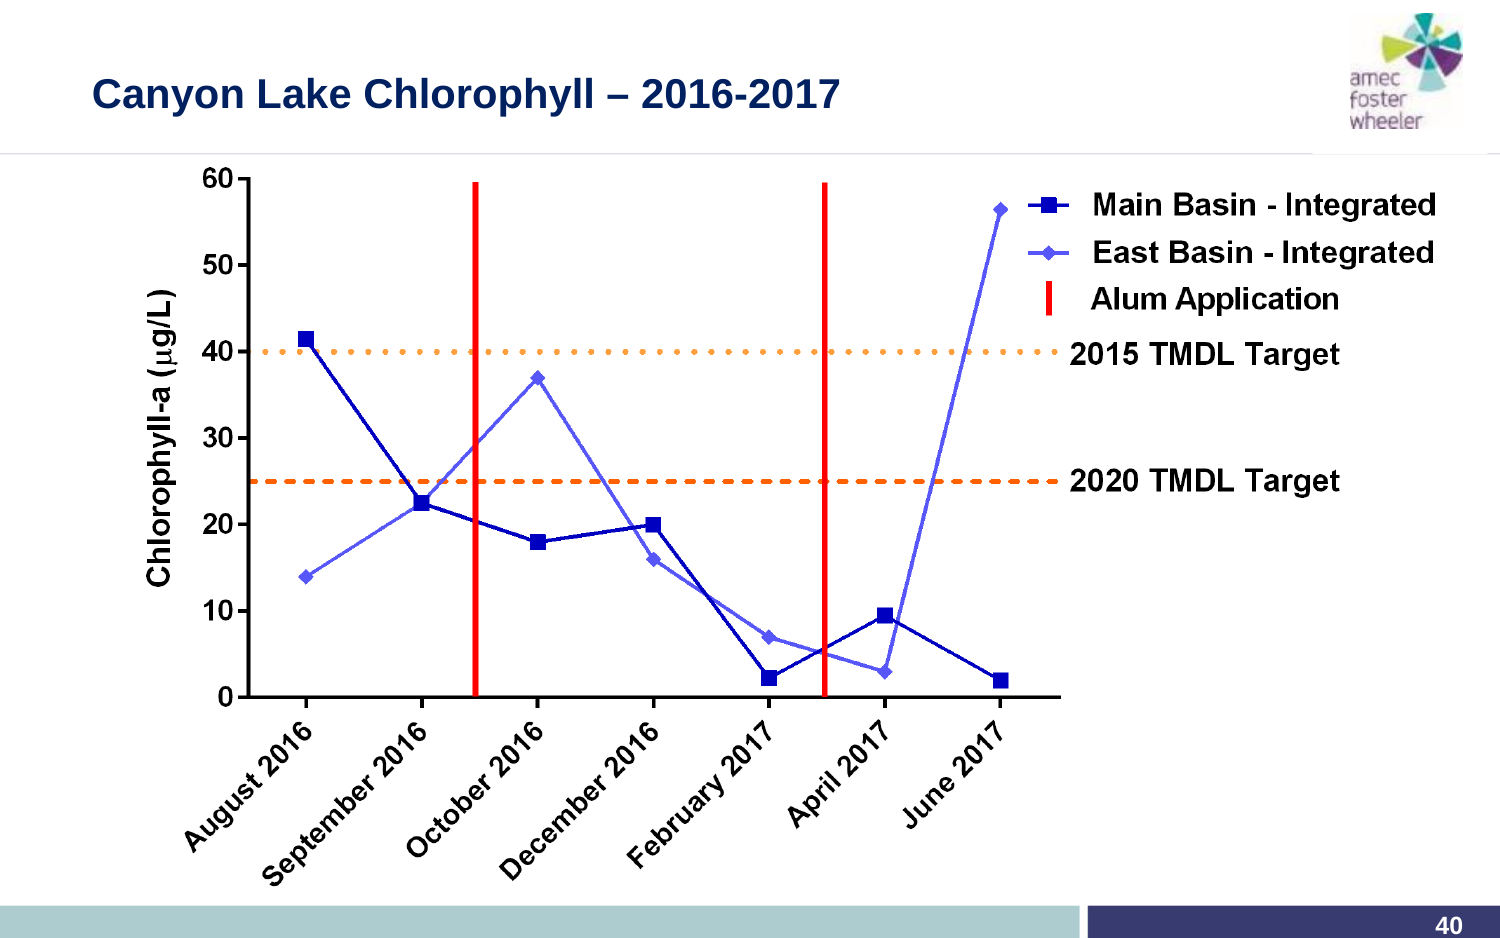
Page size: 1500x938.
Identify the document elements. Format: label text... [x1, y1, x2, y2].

picture [111, 167, 1463, 893]
picture [1349, 13, 1463, 130]
text_box [1312, 0, 1488, 154]
picture [0, 904, 1500, 938]
title Canyon Lake Chlorophyll – 2016-2017 [76, 29, 1288, 155]
